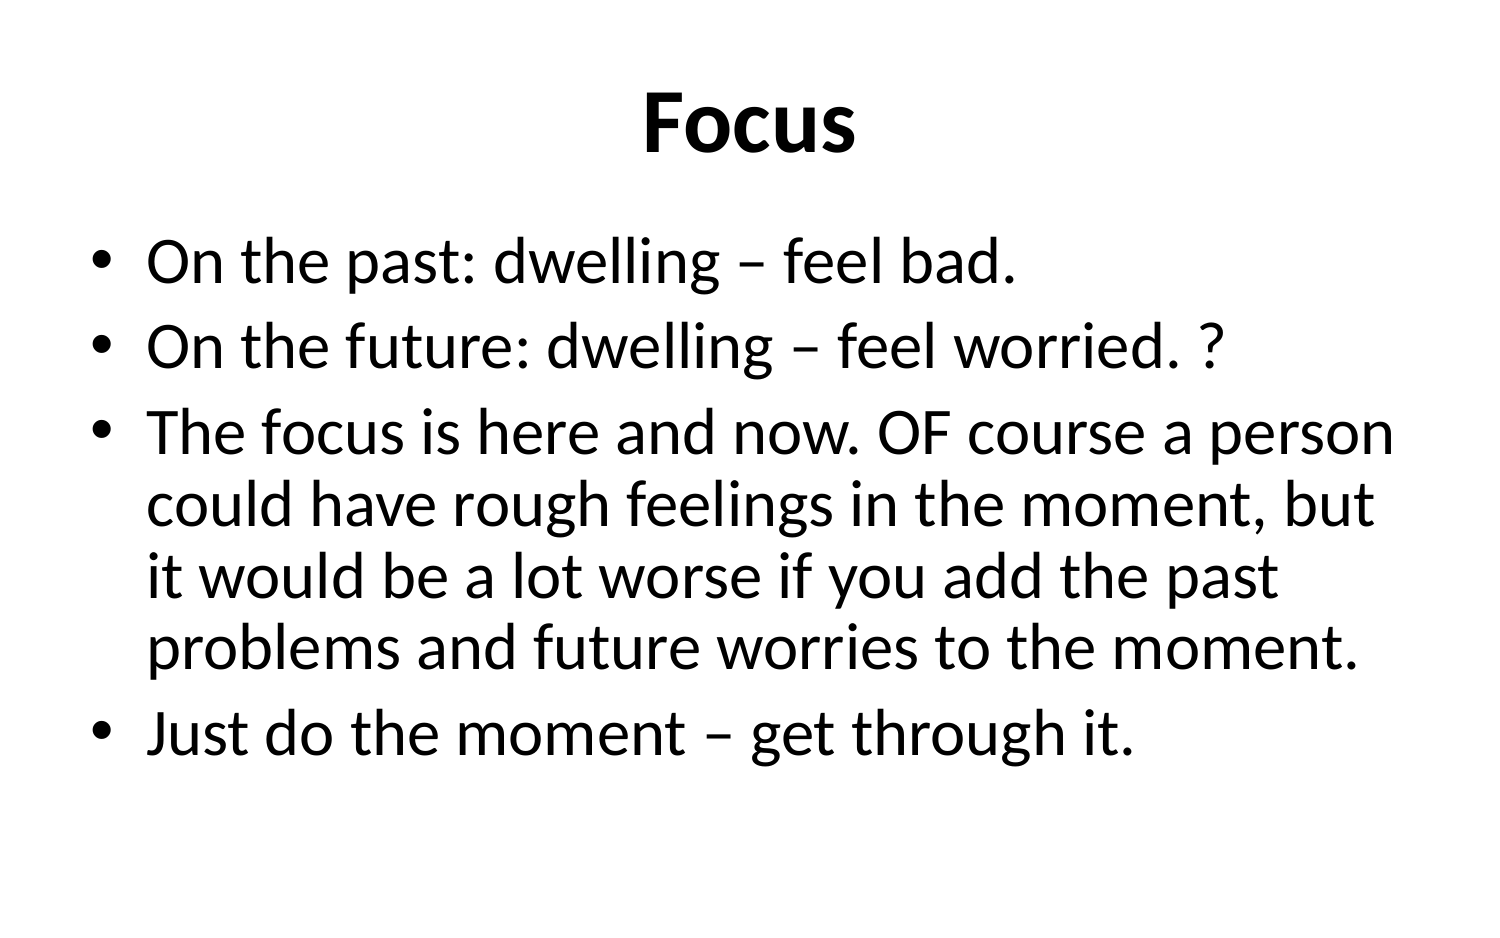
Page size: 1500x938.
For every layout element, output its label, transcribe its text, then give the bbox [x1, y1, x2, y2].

list On the past: dwelling – feel bad. On the future: dwelling – feel worried. ? The focus is here and now. OF course a person could have rough feelings in the moment, but it would be a lot worse if you add the past problems and future worries to the moment. Just do the moment – get through it. [74, 218, 1426, 838]
title Focus [74, 37, 1426, 194]
